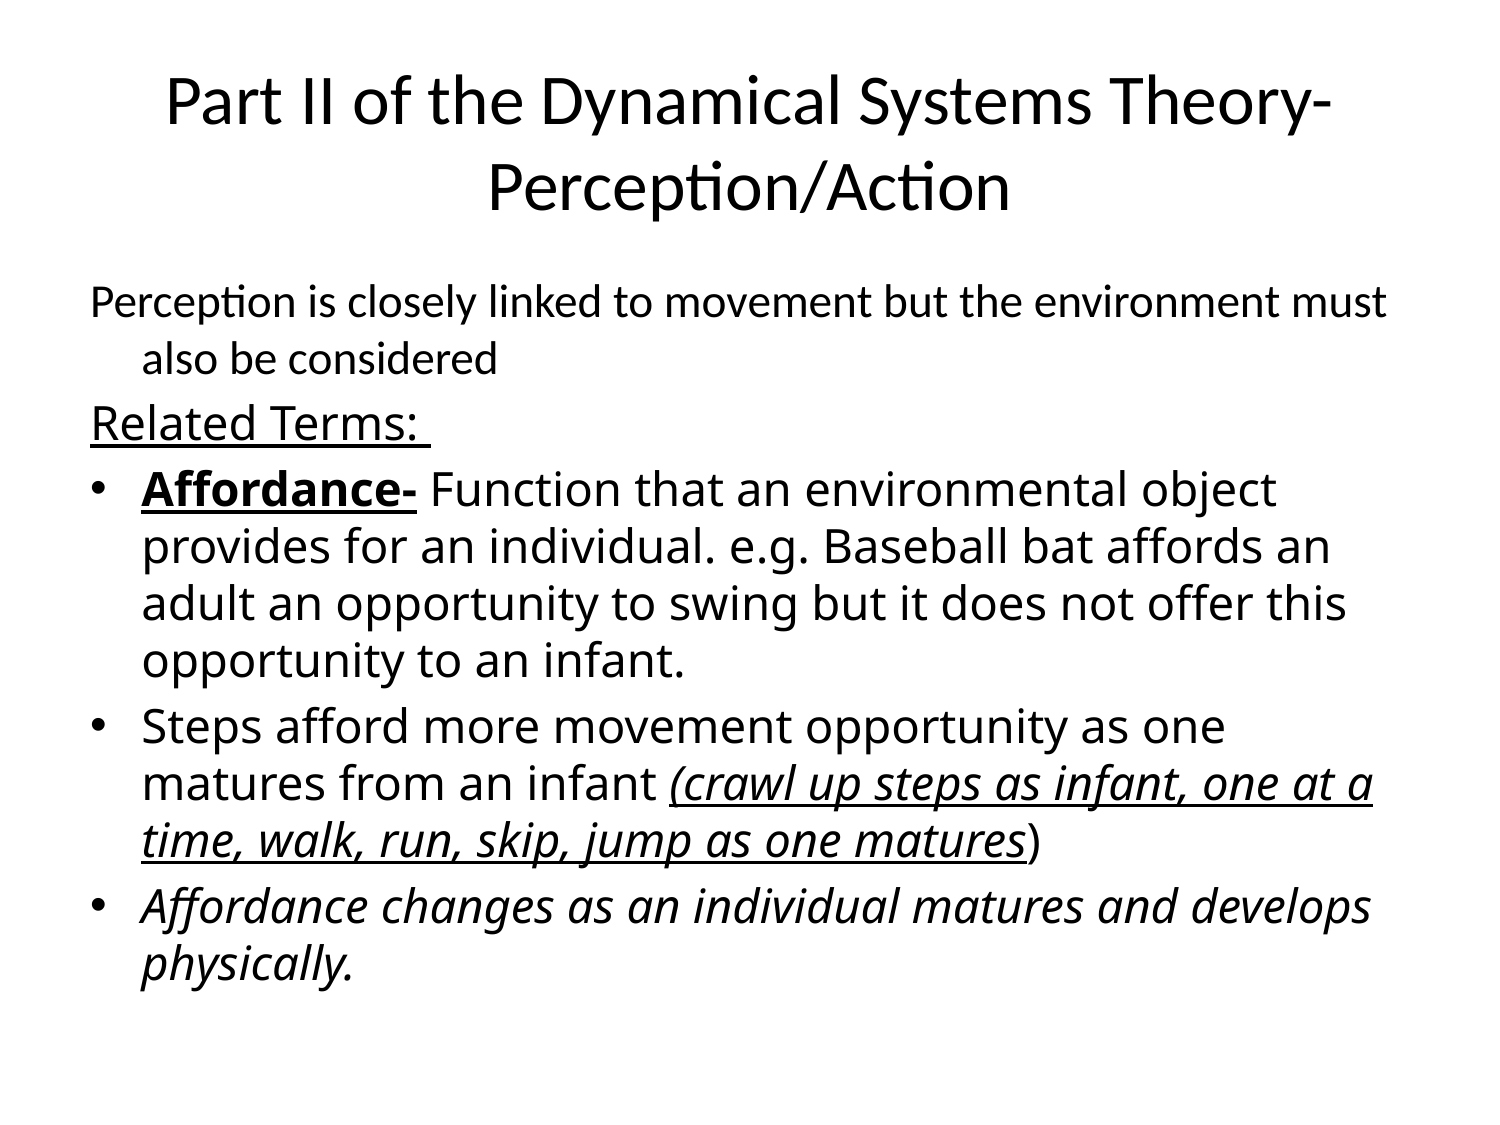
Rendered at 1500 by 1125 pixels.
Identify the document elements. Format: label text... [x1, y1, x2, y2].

list Perception is closely linked to movement but the environment must also be considered Related Terms: Affordance- Function that an environmental object provides for an individual. e.g. Baseball bat affords an adult an opportunity to swing but it does not offer this opportunity to an infant. Steps afford more movement opportunity as one matures from an infant (crawl up steps as infant, one at a time, walk, run, skip, jump as one matures) Affordance changes as an individual matures and develops physically. [75, 262, 1425, 1005]
title Part II of the Dynamical Systems Theory- Perception/Action [75, 45, 1425, 233]
